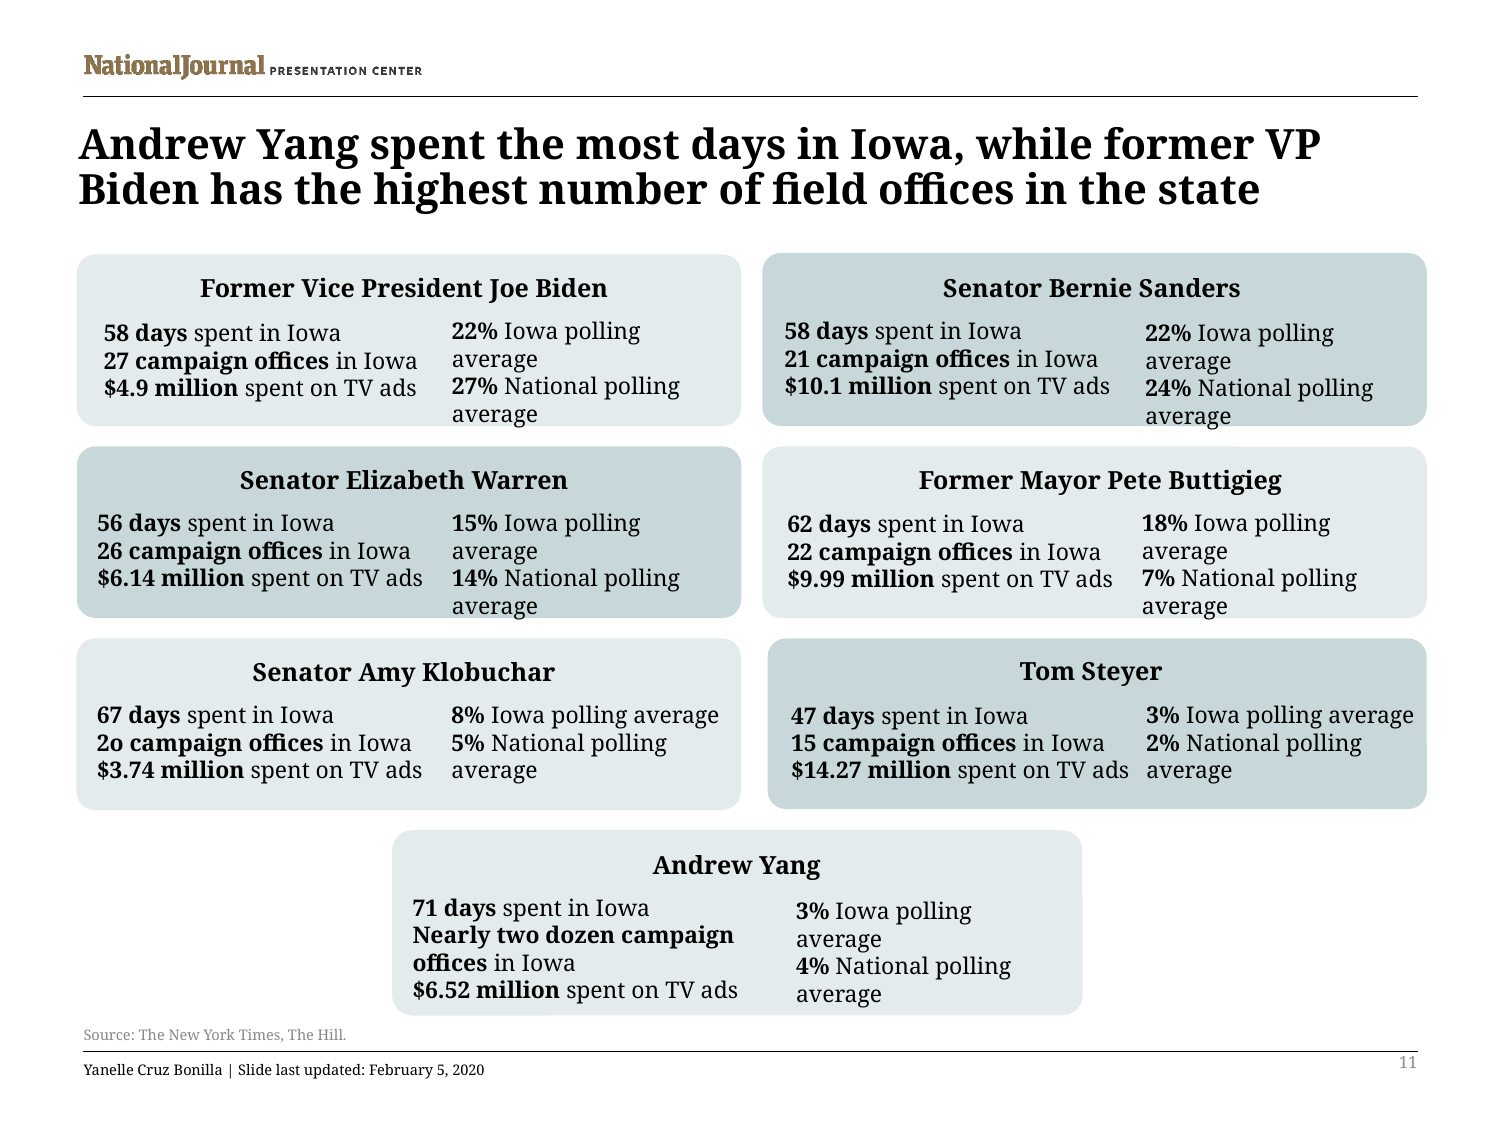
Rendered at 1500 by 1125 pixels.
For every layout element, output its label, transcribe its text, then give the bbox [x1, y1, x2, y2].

text_box Source: The New York Times, The Hill. [68, 1018, 1111, 1052]
text_box Yanelle Cruz Bonilla | Slide last updated: February 5, 2020 [68, 1053, 1111, 1087]
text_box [762, 446, 1430, 618]
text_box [392, 830, 1083, 1016]
slide_number 11 [1059, 1033, 1433, 1094]
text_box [76, 638, 741, 810]
picture [82, 44, 424, 90]
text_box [767, 638, 1444, 810]
title Andrew Yang spent the most days in Iowa, while former VP Biden has the highest number of field offices in the state [63, 116, 1444, 222]
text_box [762, 252, 1427, 427]
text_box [76, 254, 742, 426]
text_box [76, 446, 742, 618]
